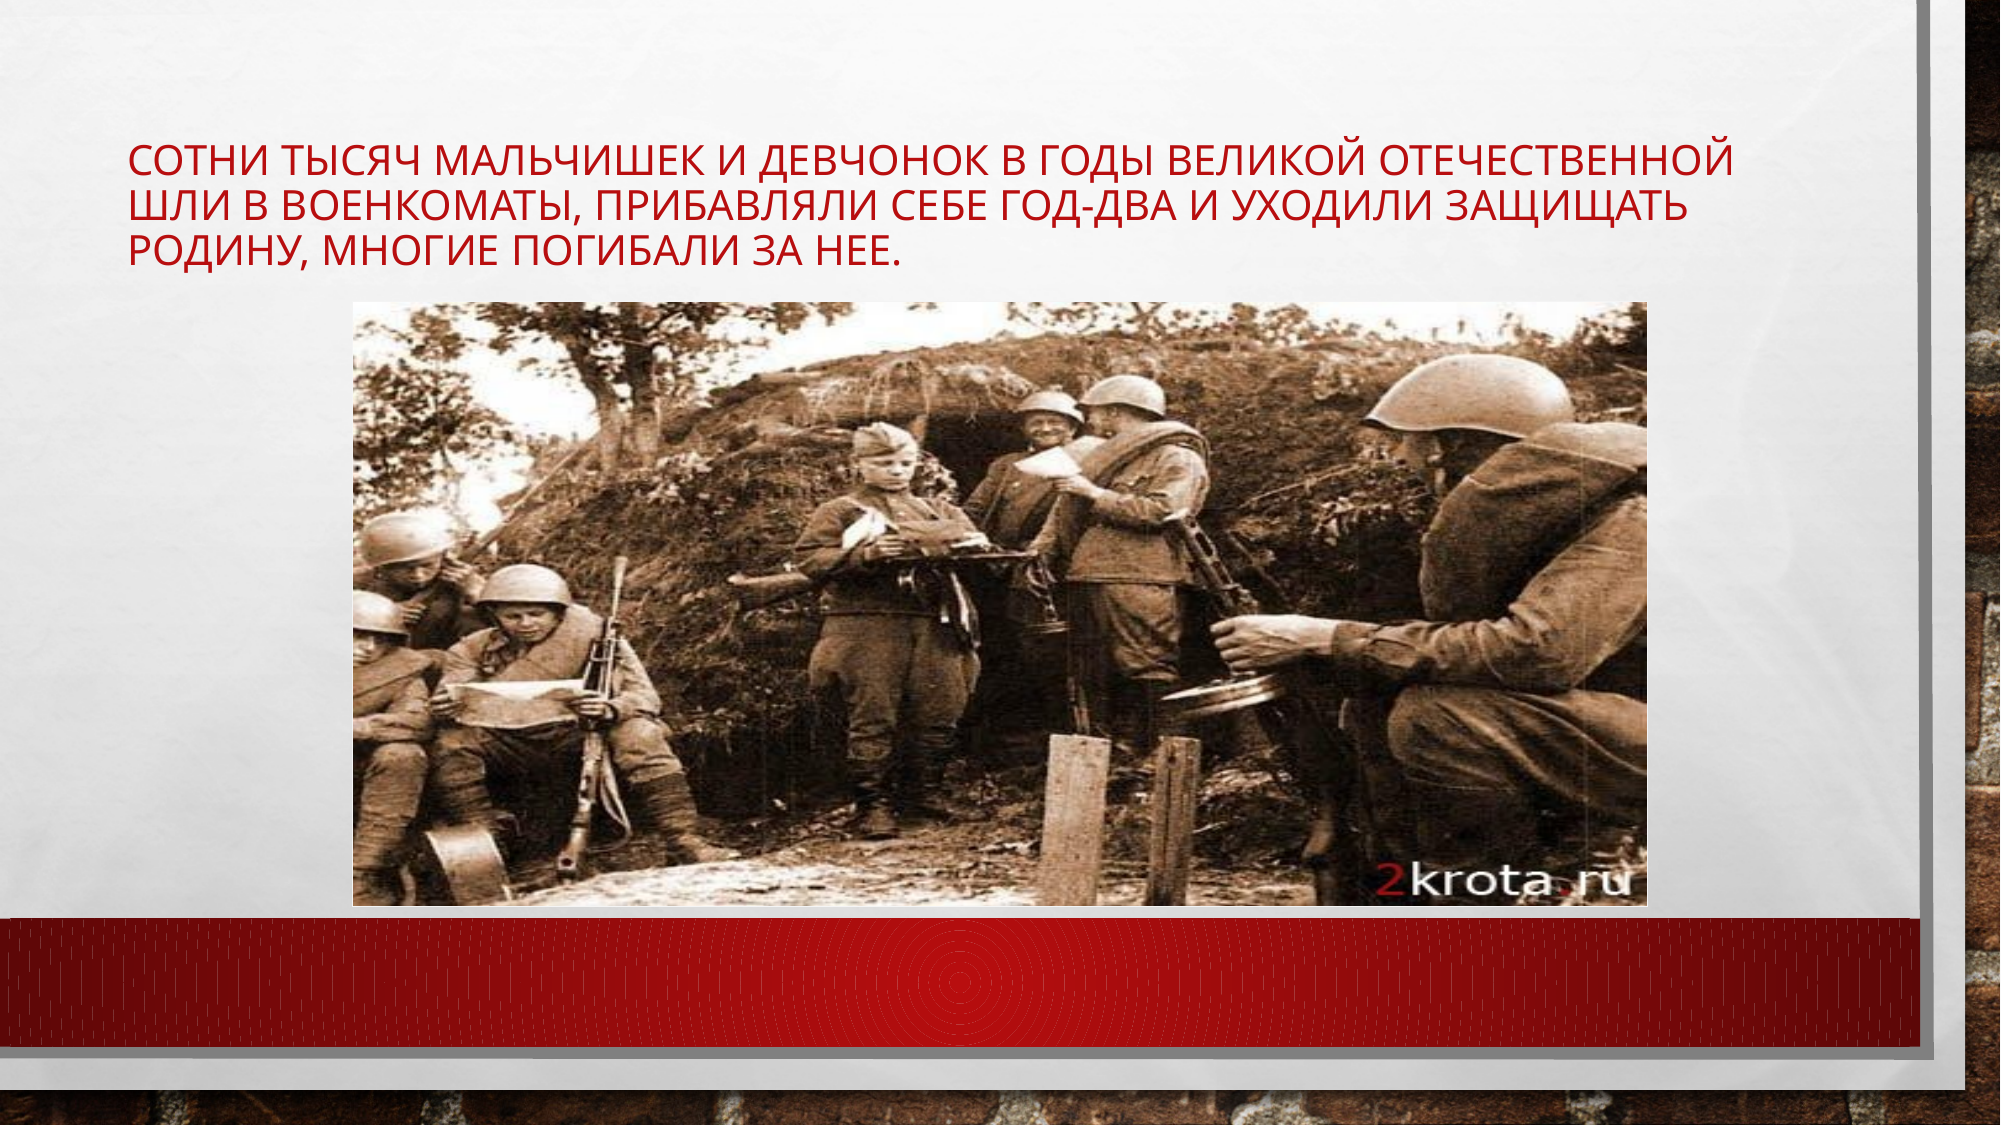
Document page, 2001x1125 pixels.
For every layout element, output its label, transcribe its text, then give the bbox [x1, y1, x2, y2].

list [351, 301, 1649, 907]
picture [0, 0, 2000, 1125]
title Сотни тысяч мальчишек и девчонок в годы Великой Отечественной шли в военкоматы, прибавляли себе год-два и уходили защищать Родину, многие погибали за нее. [112, 112, 1818, 302]
